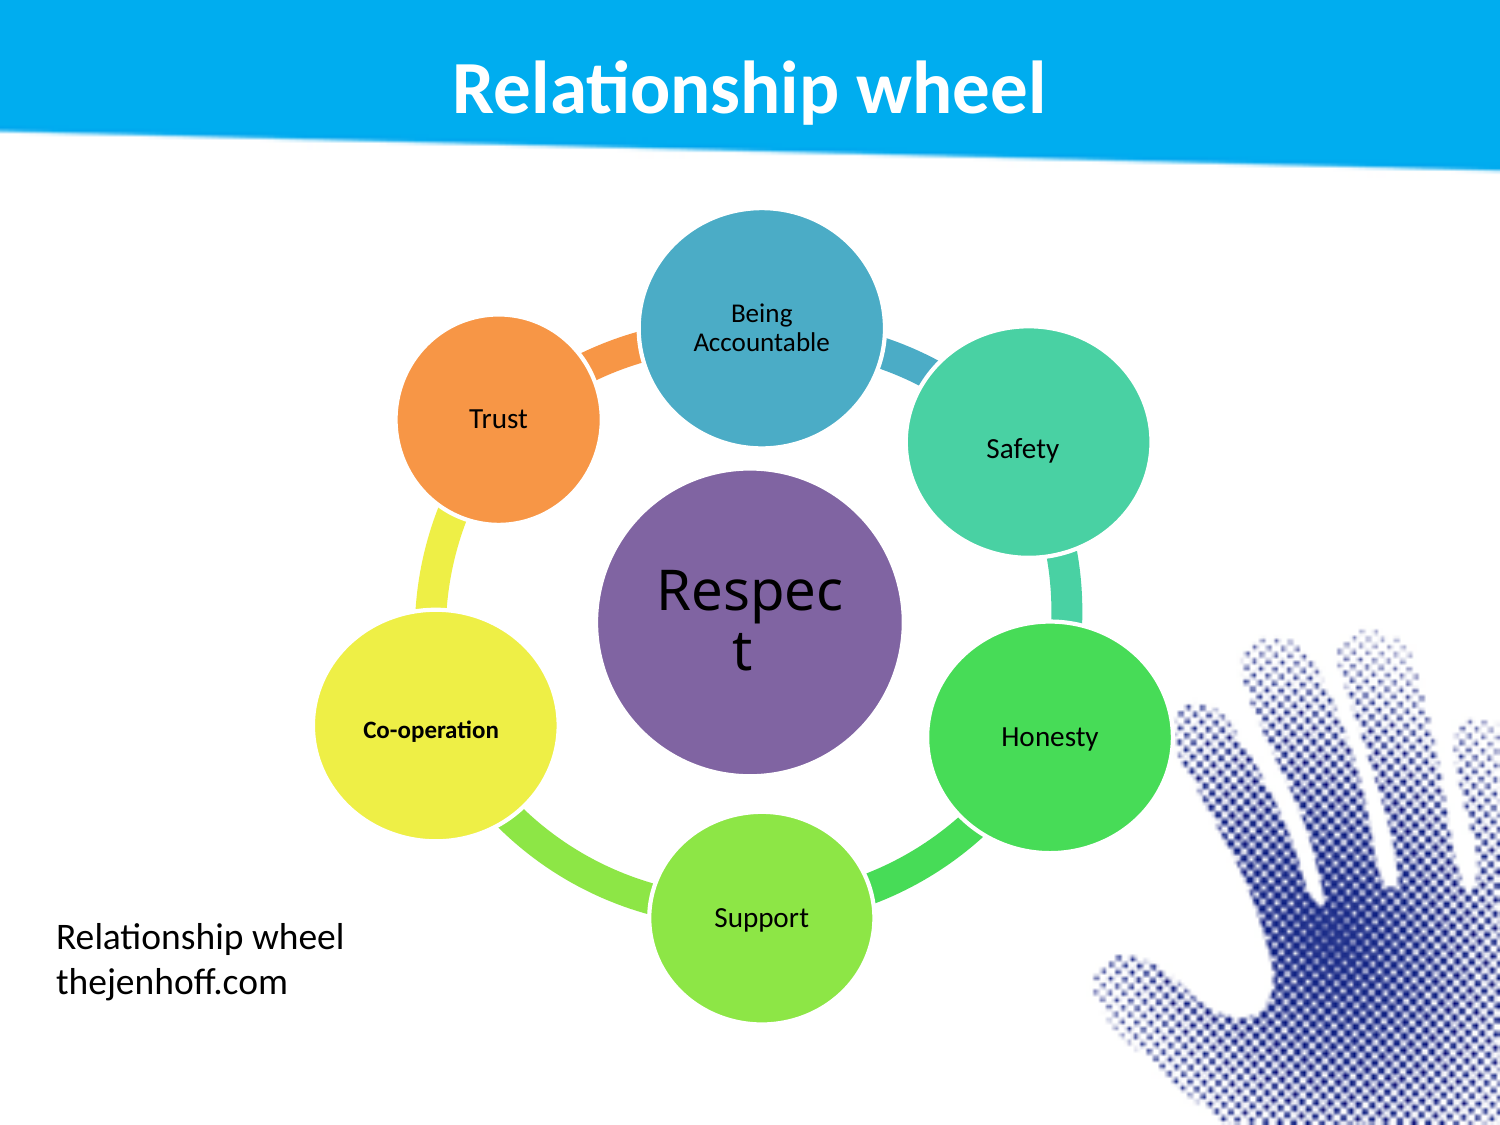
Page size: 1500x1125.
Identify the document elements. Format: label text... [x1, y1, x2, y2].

text_box Relationship wheel thejenhoff.com [41, 904, 83, 1010]
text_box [88, 172, 1412, 1059]
picture [0, 129, 1500, 1125]
text_box Relationship wheel [53, 30, 1447, 136]
